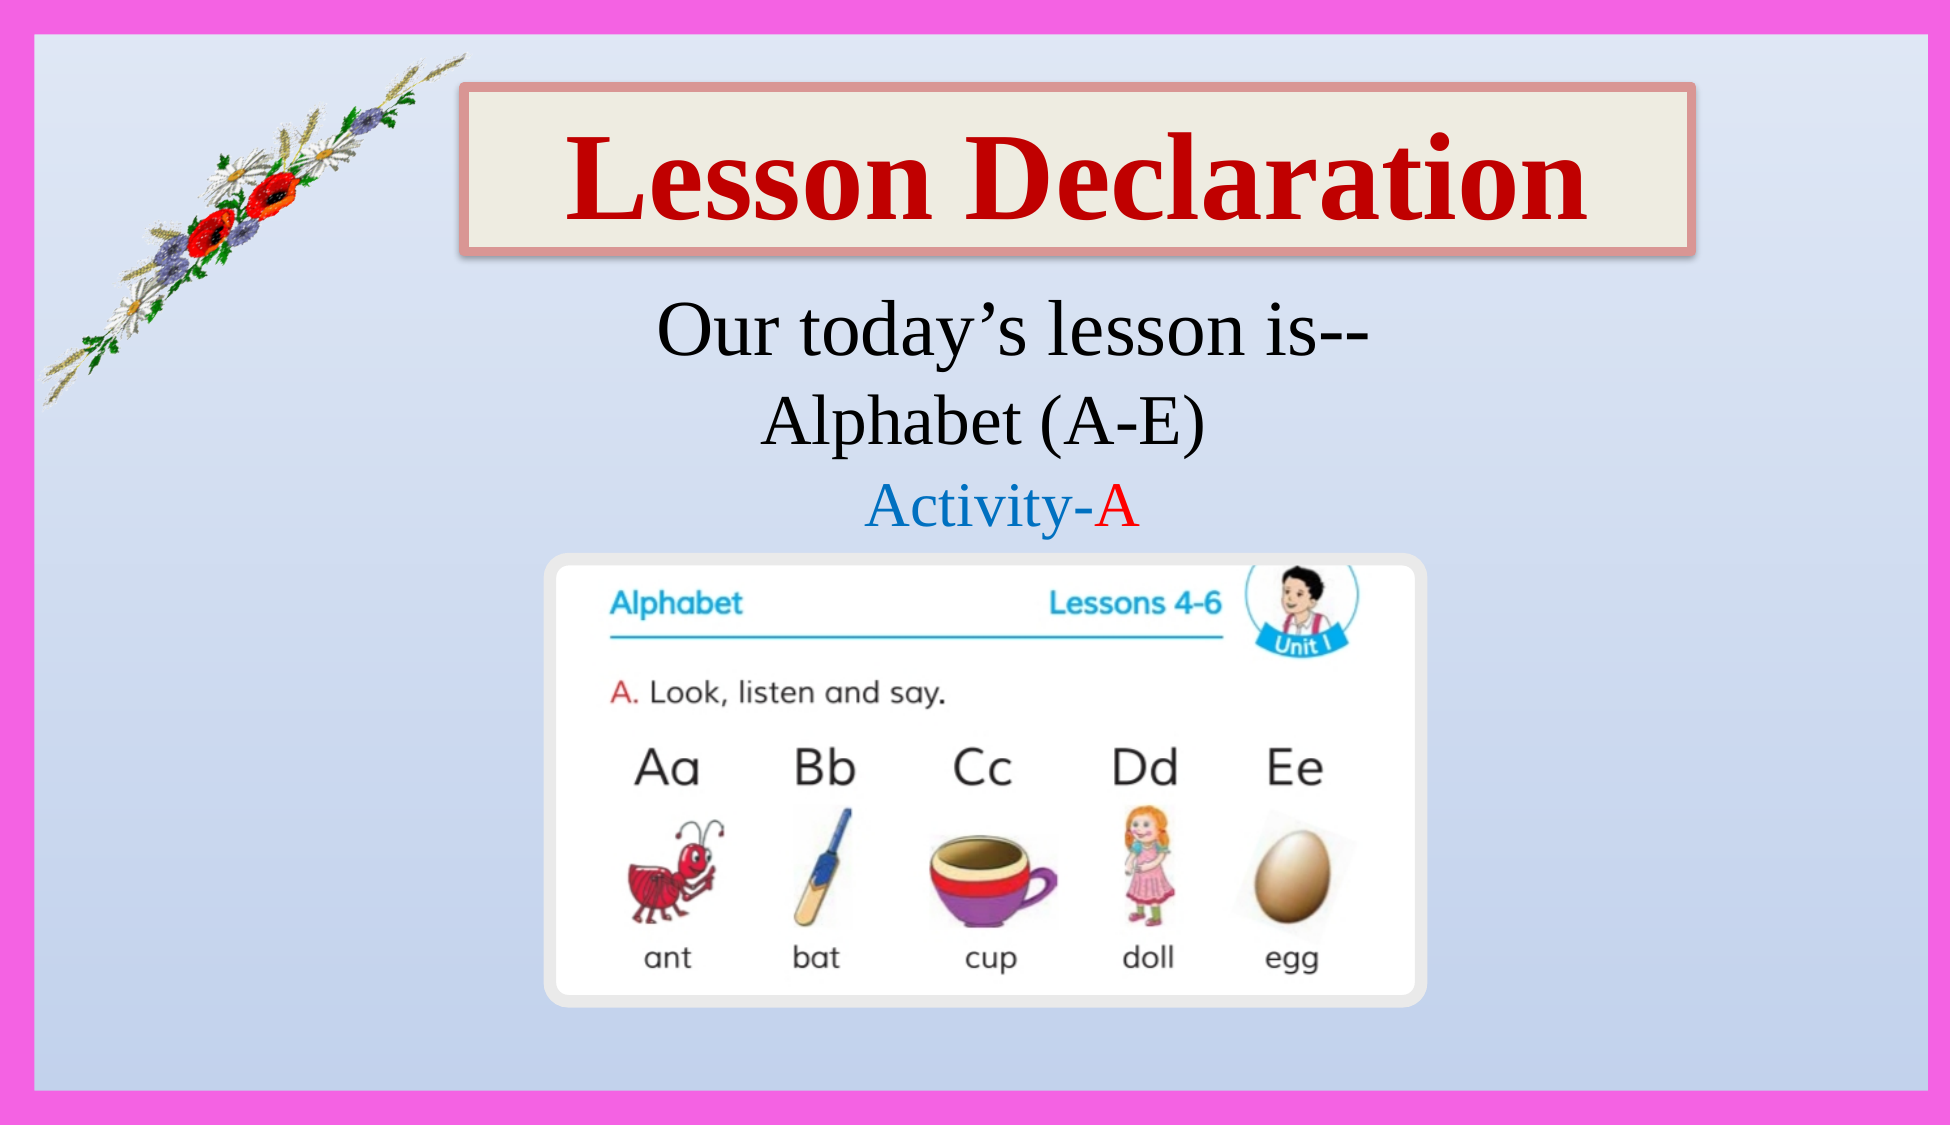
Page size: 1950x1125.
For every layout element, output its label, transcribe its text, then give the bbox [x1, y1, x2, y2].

text_box Alphabet (A-E) [745, 341, 1335, 471]
text_box Our today’s lesson is-- [641, 268, 1535, 379]
picture [0, 0, 529, 438]
text_box Activity-A [850, 423, 1184, 552]
text_box Lesson Declaration [463, 86, 1692, 252]
picture [549, 558, 1422, 1002]
